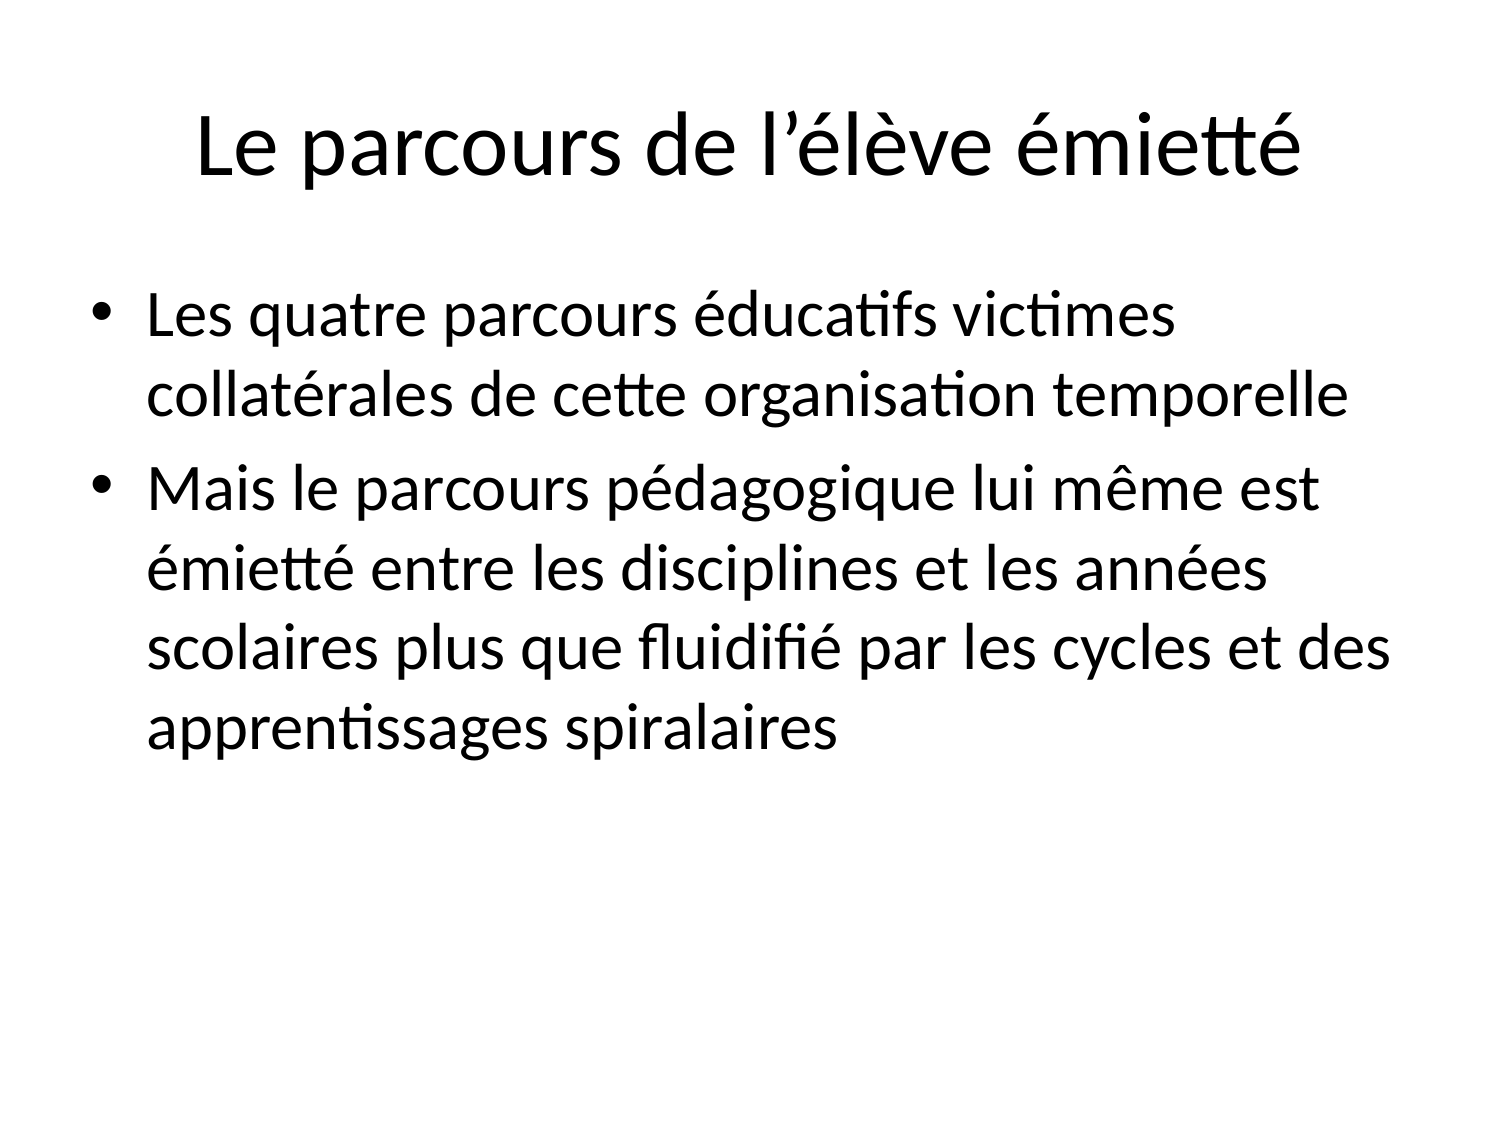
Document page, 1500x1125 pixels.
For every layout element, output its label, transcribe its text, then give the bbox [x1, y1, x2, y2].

title Le parcours de l’élève émietté [75, 45, 1425, 233]
list Les quatre parcours éducatifs victimes collatérales de cette organisation temporelle Mais le parcours pédagogique lui même est émietté entre les disciplines et les années scolaires plus que fluidifié par les cycles et des apprentissages spiralaires [75, 262, 1425, 1005]
